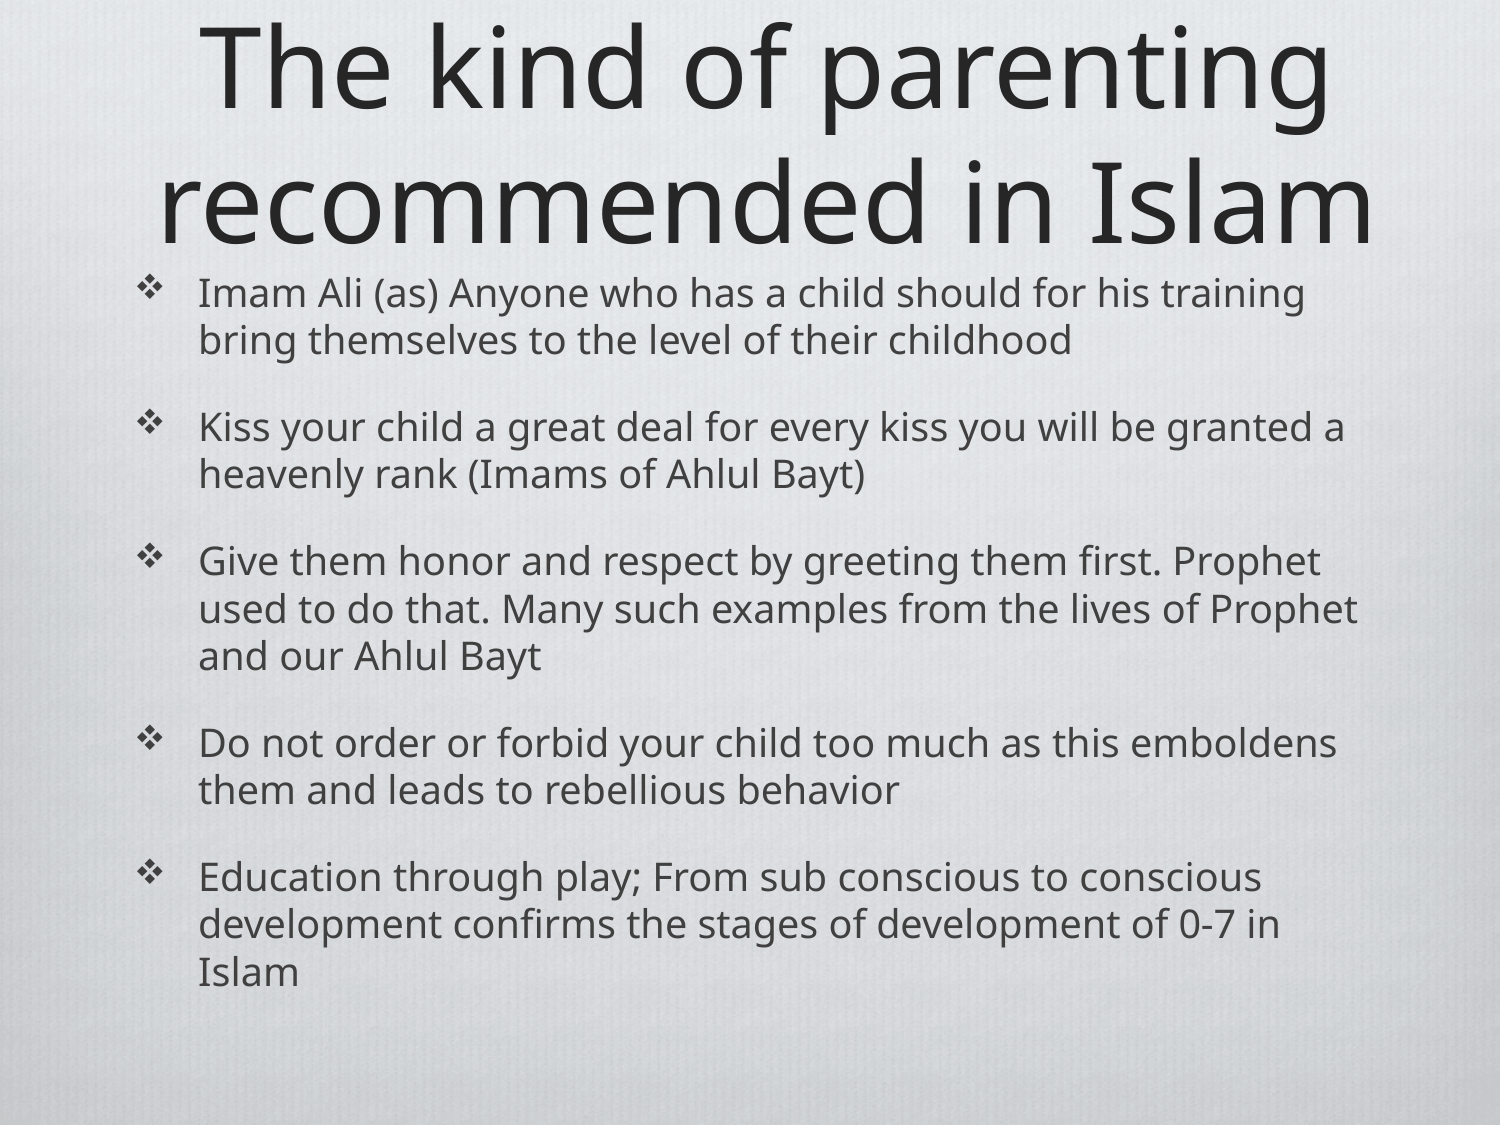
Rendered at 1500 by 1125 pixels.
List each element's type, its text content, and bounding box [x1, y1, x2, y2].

list Imam Ali (as) Anyone who has a child should for his training bring themselves to the level of their childhood Kiss your child a great deal for every kiss you will be granted a heavenly rank (Imams of Ahlul Bayt) Give them honor and respect by greeting them first. Prophet used to do that. Many such examples from the lives of Prophet and our Ahlul Bayt Do not order or forbid your child too much as this emboldens them and leads to rebellious behavior Education through play; From sub conscious to conscious development confirms the stages of development of 0-7 in Islam [119, 260, 1381, 1011]
title The kind of parenting recommended in Islam [64, 51, 1471, 212]
